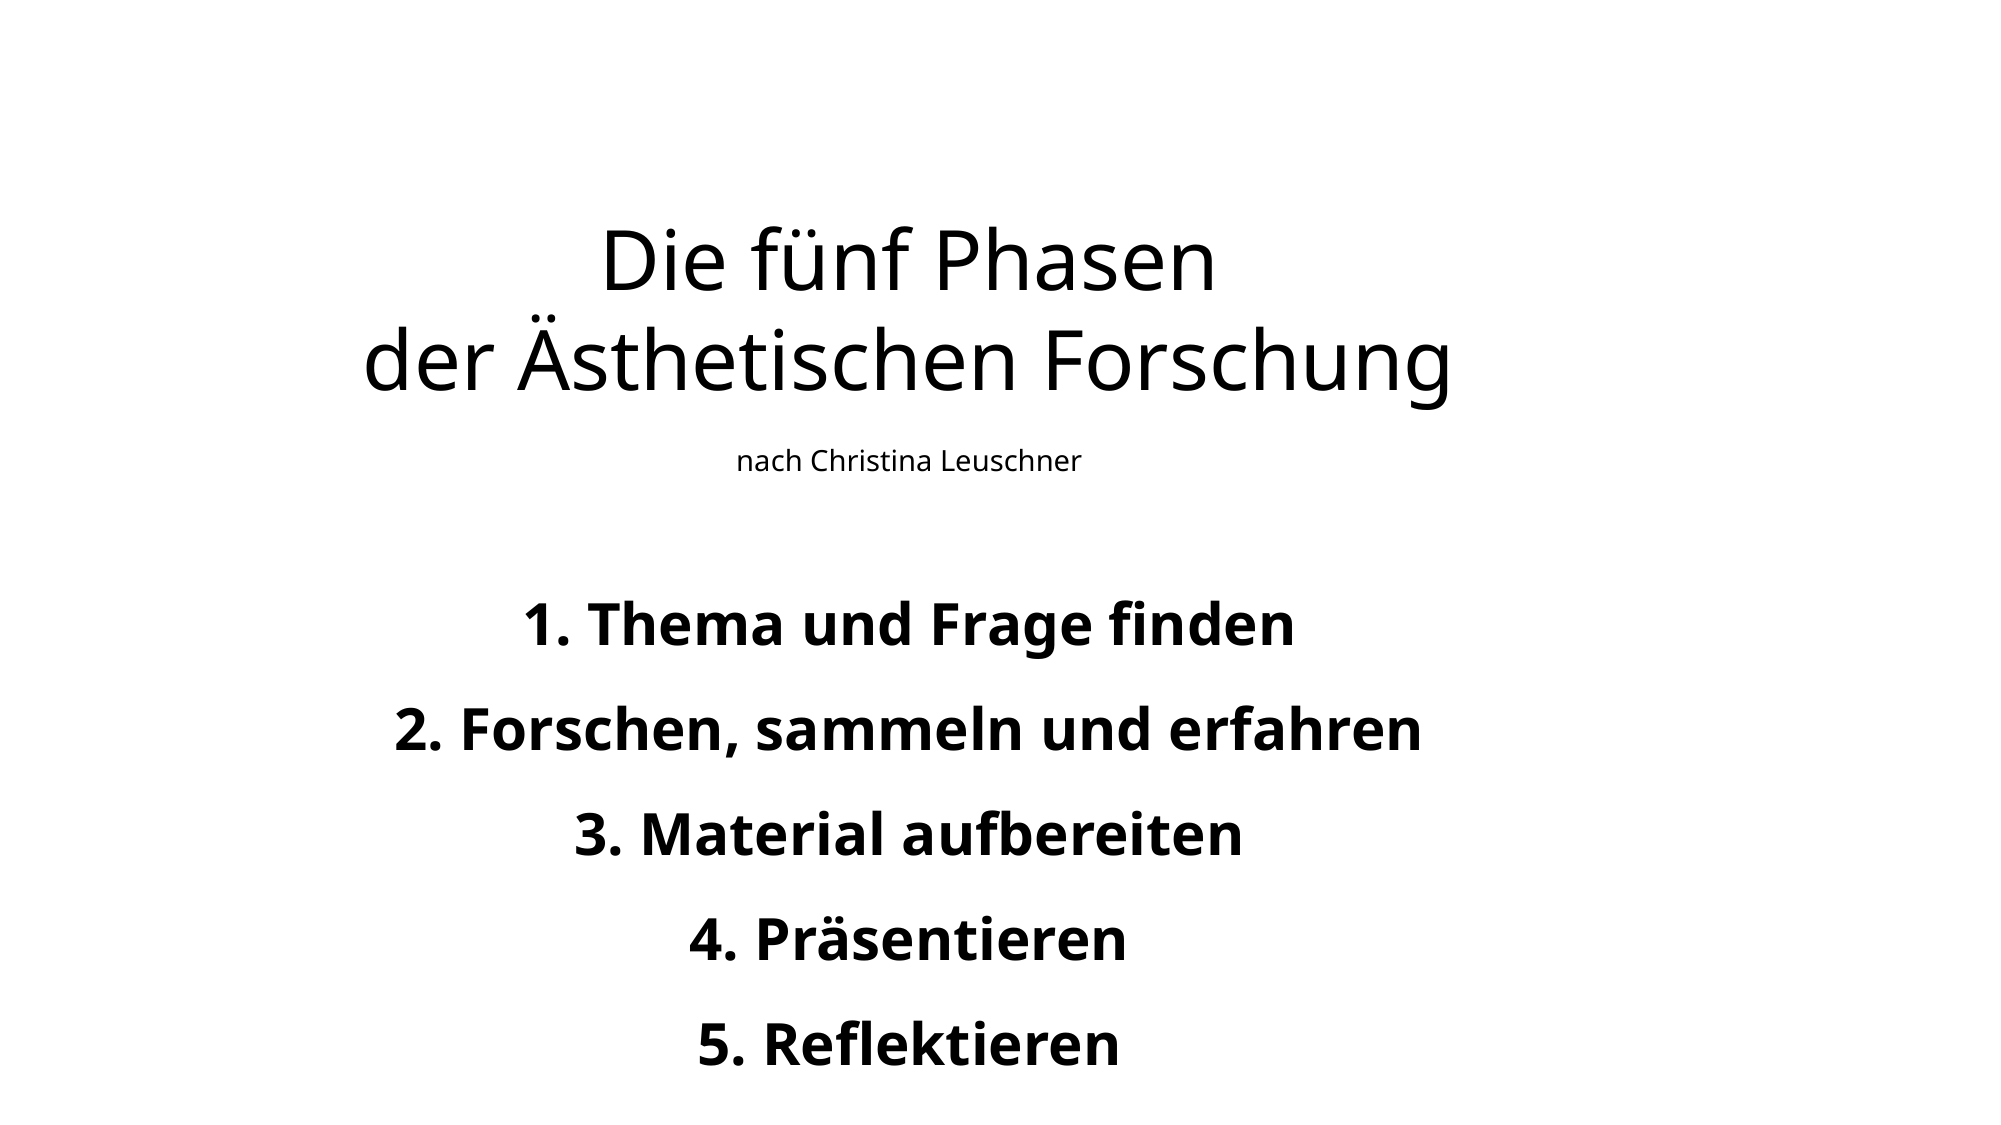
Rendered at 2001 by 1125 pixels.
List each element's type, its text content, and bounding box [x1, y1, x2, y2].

text_box Die fünf Phasen der Ästhetischen Forschung nach Christina Leuschner 1. Thema und Frage finden 2. Forschen, sammeln und erfahren 3. Material aufbereiten 4. Präsentieren 5. Reflektieren [318, 199, 1501, 1125]
